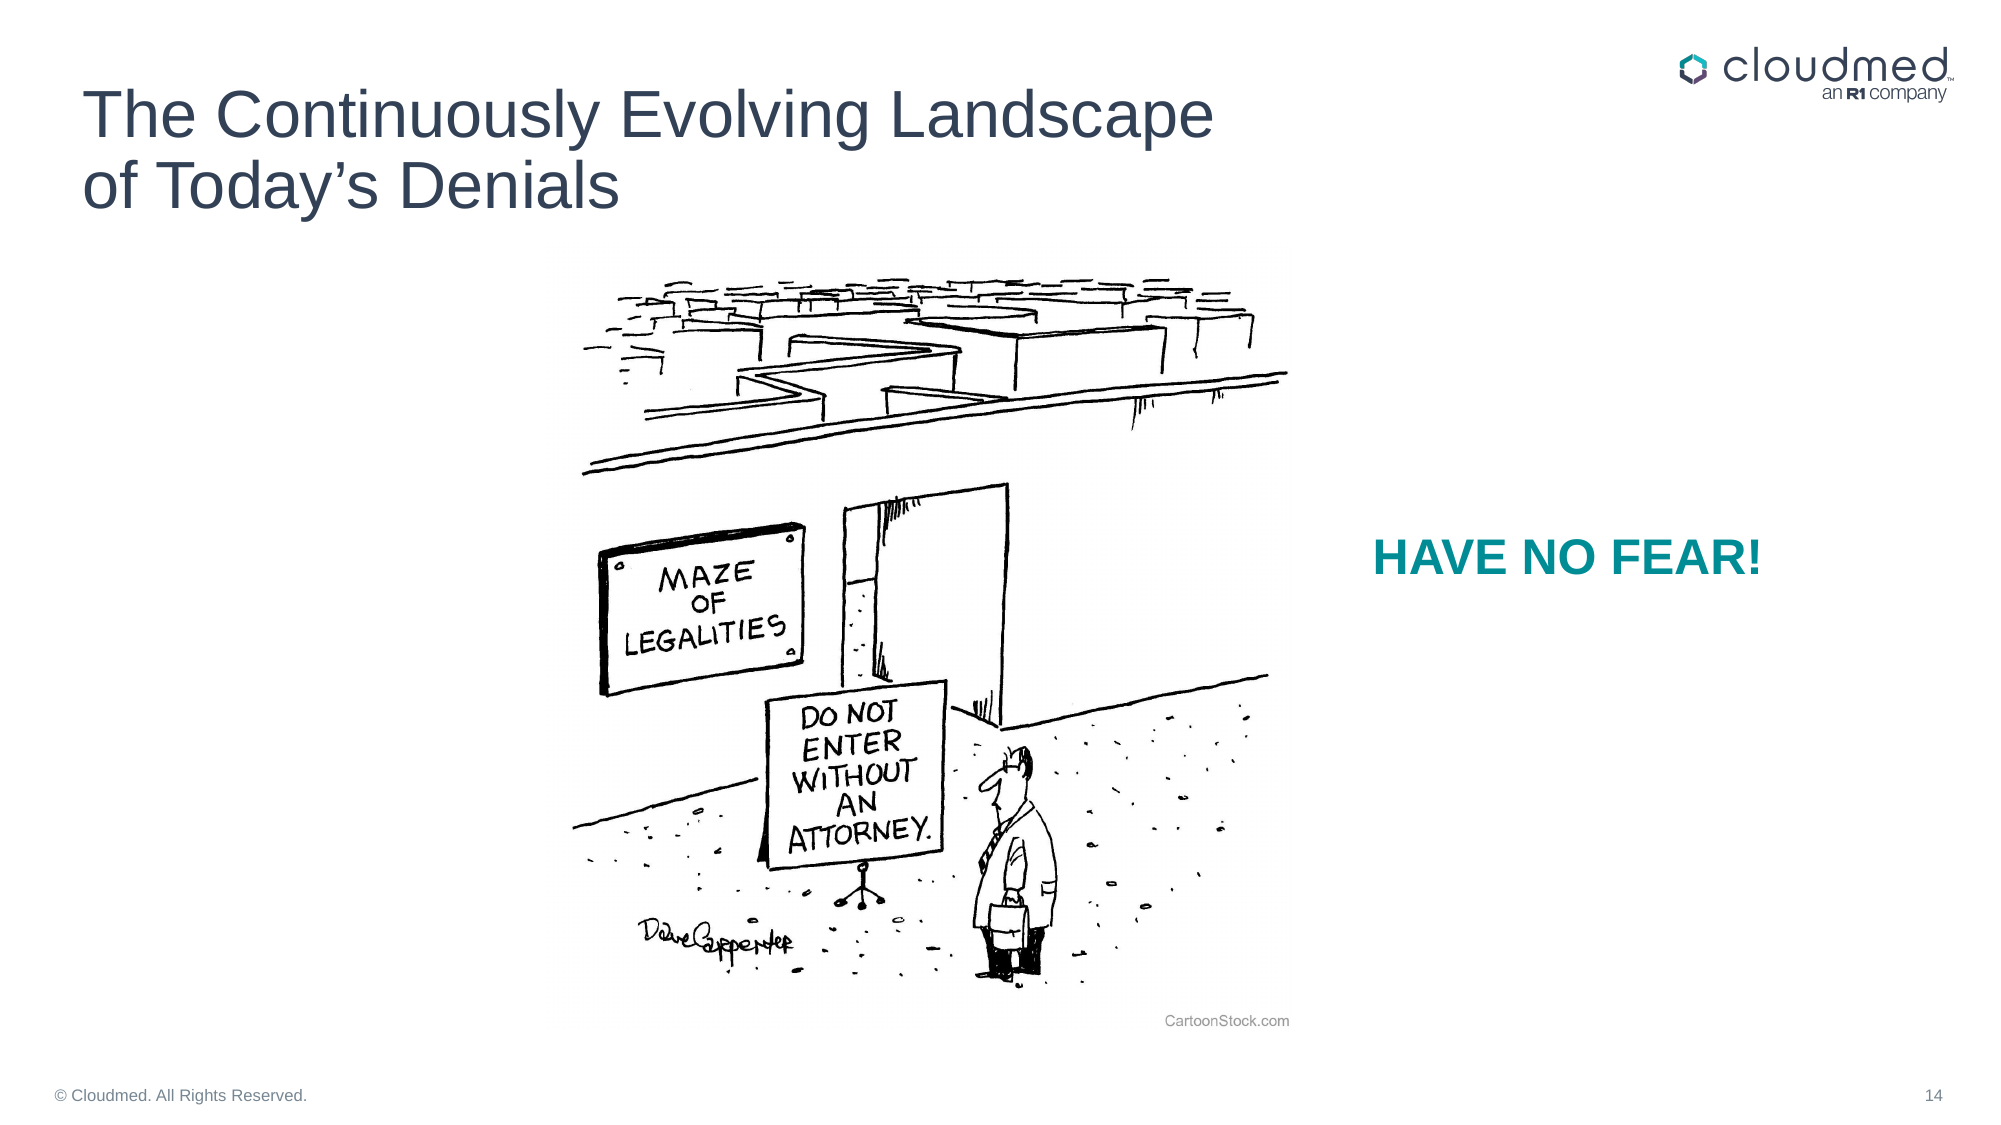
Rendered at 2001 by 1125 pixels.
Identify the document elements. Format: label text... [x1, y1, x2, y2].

text_box HAVE NO FEAR! [1372, 524, 1778, 585]
picture [544, 242, 1291, 1028]
picture [1671, 36, 1961, 72]
slide_number 14 [1862, 1065, 1959, 1125]
footer © Cloudmed. All Rights Reserved. [39, 1065, 429, 1125]
title The Continuously Evolving Landscape of Today’s Denials [67, 72, 1987, 166]
